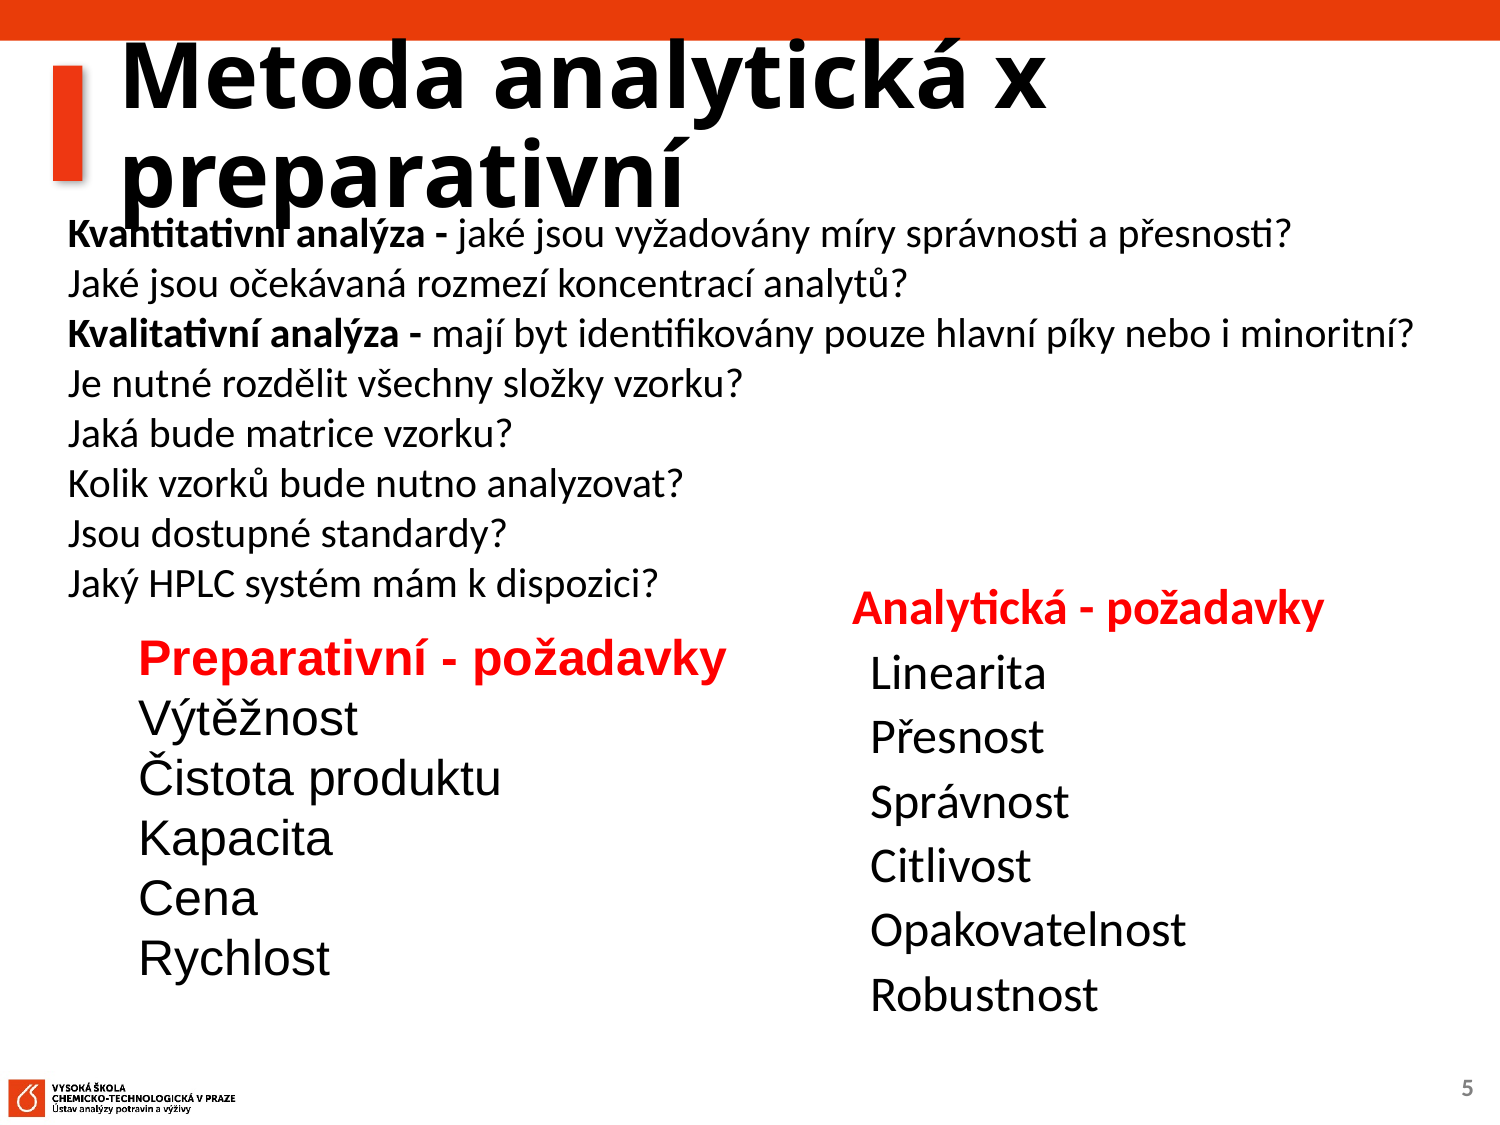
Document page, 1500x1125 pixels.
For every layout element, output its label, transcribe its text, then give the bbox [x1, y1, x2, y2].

text_box Preparativní - požadavky Výtěžnost Čistota produktu Kapacita Cena Rychlost [123, 618, 1003, 1043]
title Metoda analytická x preparativní [103, 59, 1460, 171]
list Analytická - požadavky Linearita Přesnost Správnost Citlivost Opakovatelnost Robustnost [780, 574, 1414, 988]
text_box Kvantitativní analýza - jaké jsou vyžadovány míry správnosti a přesnosti? Jaké jsou očekávaná rozmezí koncentrací analytů? Kvalitativní analýza - mají byt identifikovány pouze hlavní píky nebo i minoritní? Je nutné rozdělit všechny složky vzorku? Jaká bude matrice vzorku? Kolik vzorků bude nutno analyzovat? Jsou dostupné standardy? Jaký HPLC systém mám k dispozici? [53, 171, 1483, 614]
picture [0, 1071, 243, 1125]
